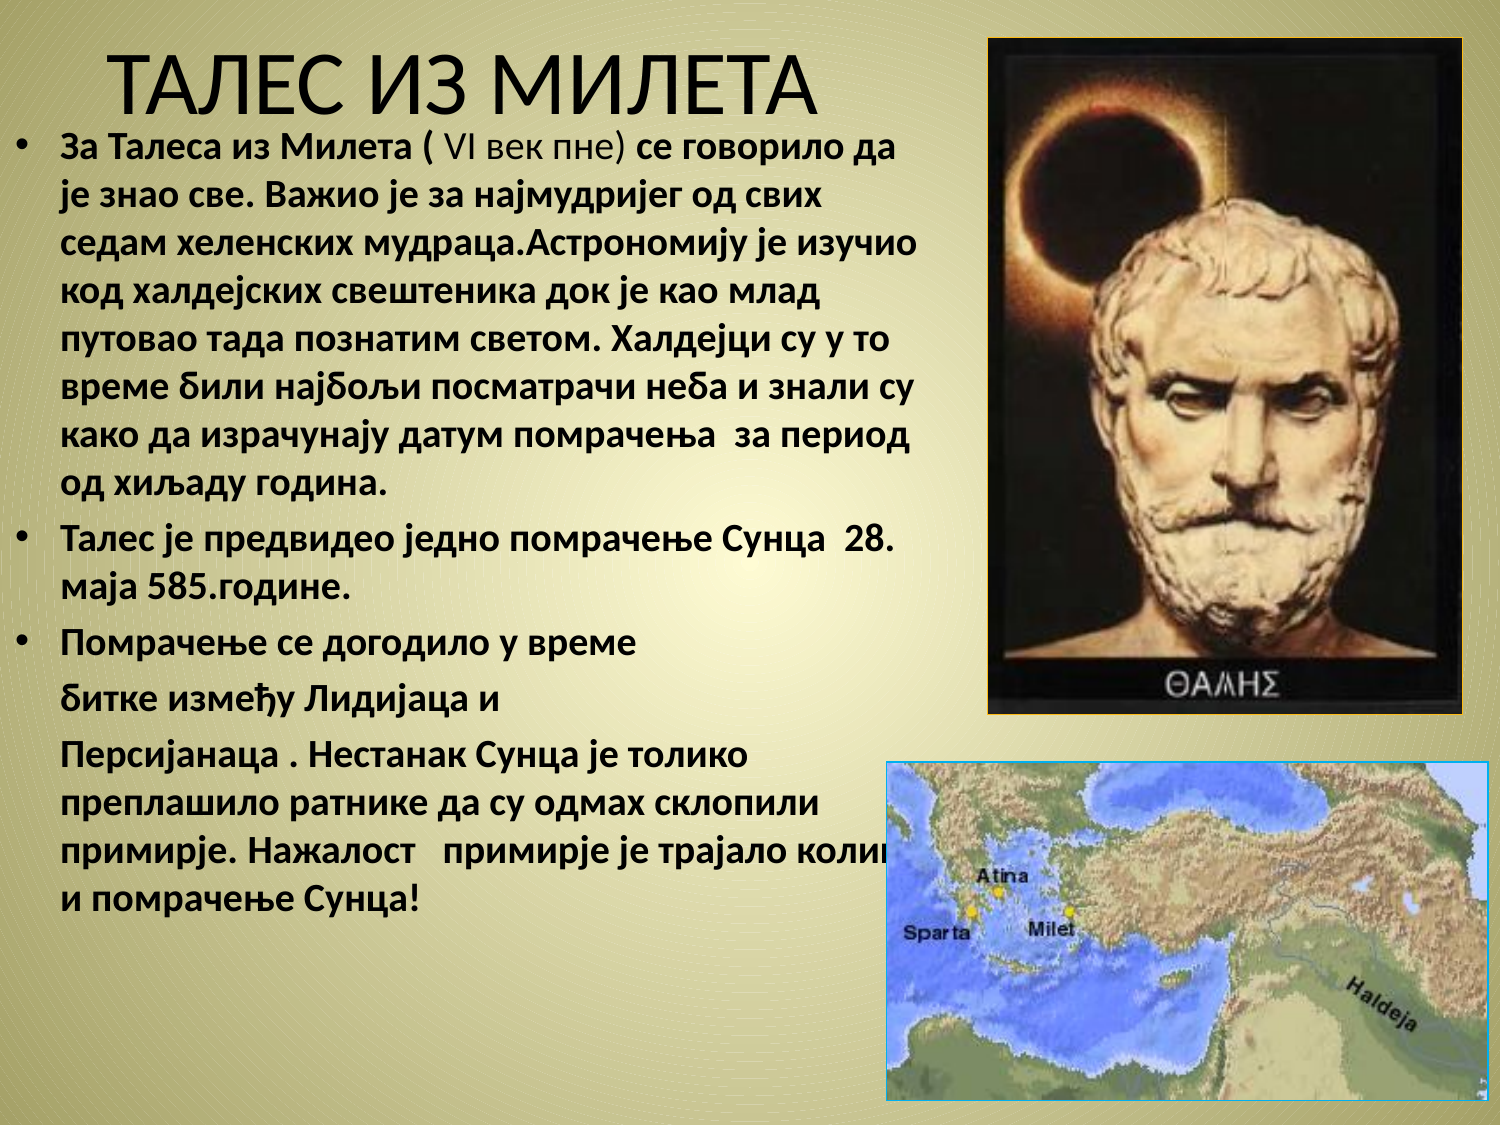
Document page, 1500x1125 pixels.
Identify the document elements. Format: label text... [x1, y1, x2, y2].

picture [888, 764, 1486, 1099]
list За Талеса из Милета ( VI век пне) се говорило да је знао све. Важио је за најмудријег од свих седам хеленских мудраца.Астрономију је изучио код халдејских свештеника док је као млад путовао тада познатим светом. Халдејци су у то време били најбољи посматрачи неба и знали су како да израчунају датум помрачења за период од хиљаду година. Талес је предвидео једно помрачење Сунца 28. маја 585.године. Помрачење се догодило у време битке између Лидијаца и Персијанаца . Нестанак Сунца је толико преплашило ратнике да су одмах склопили примирје. Нажалост примирје је трајало колико и помрачење Сунца! [0, 112, 938, 1125]
picture [987, 37, 1463, 715]
title ТАЛЕС ИЗ МИЛЕТА [37, 12, 888, 112]
